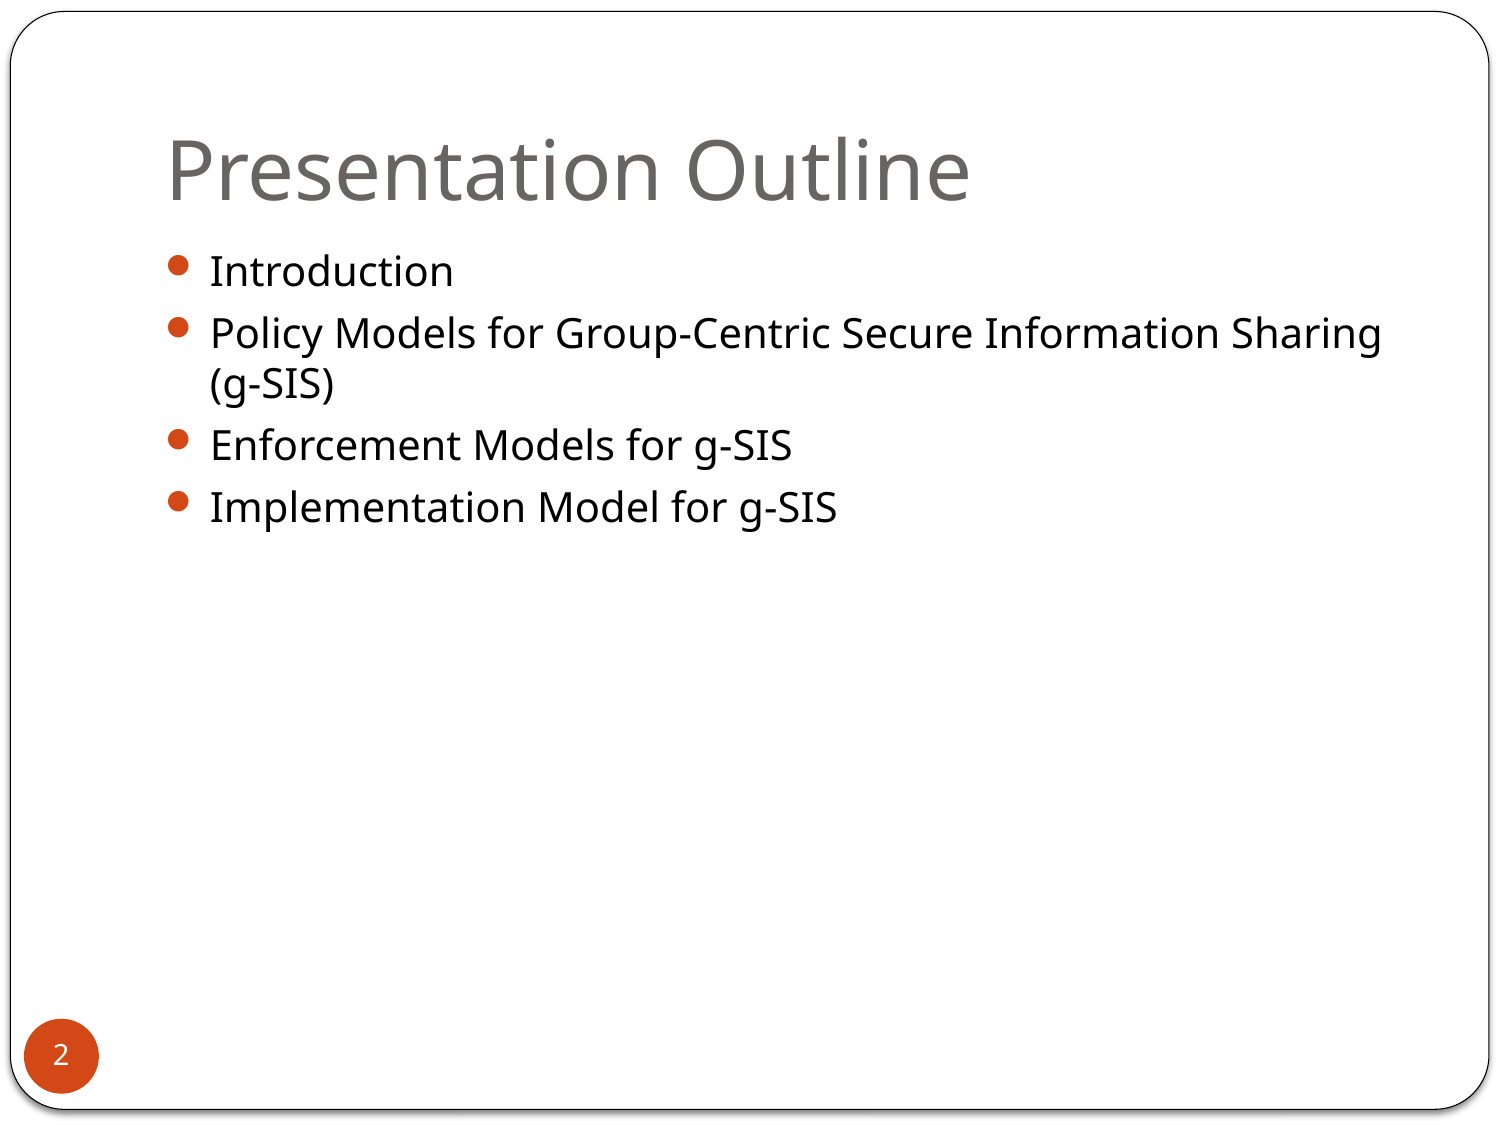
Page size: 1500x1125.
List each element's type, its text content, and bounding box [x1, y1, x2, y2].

list Introduction Policy Models for Group-Centric Secure Information Sharing (g-SIS) Enforcement Models for g-SIS Implementation Model for g-SIS [149, 237, 1426, 988]
slide_number 2 [23, 1018, 99, 1094]
title Presentation Outline [149, 44, 1426, 233]
